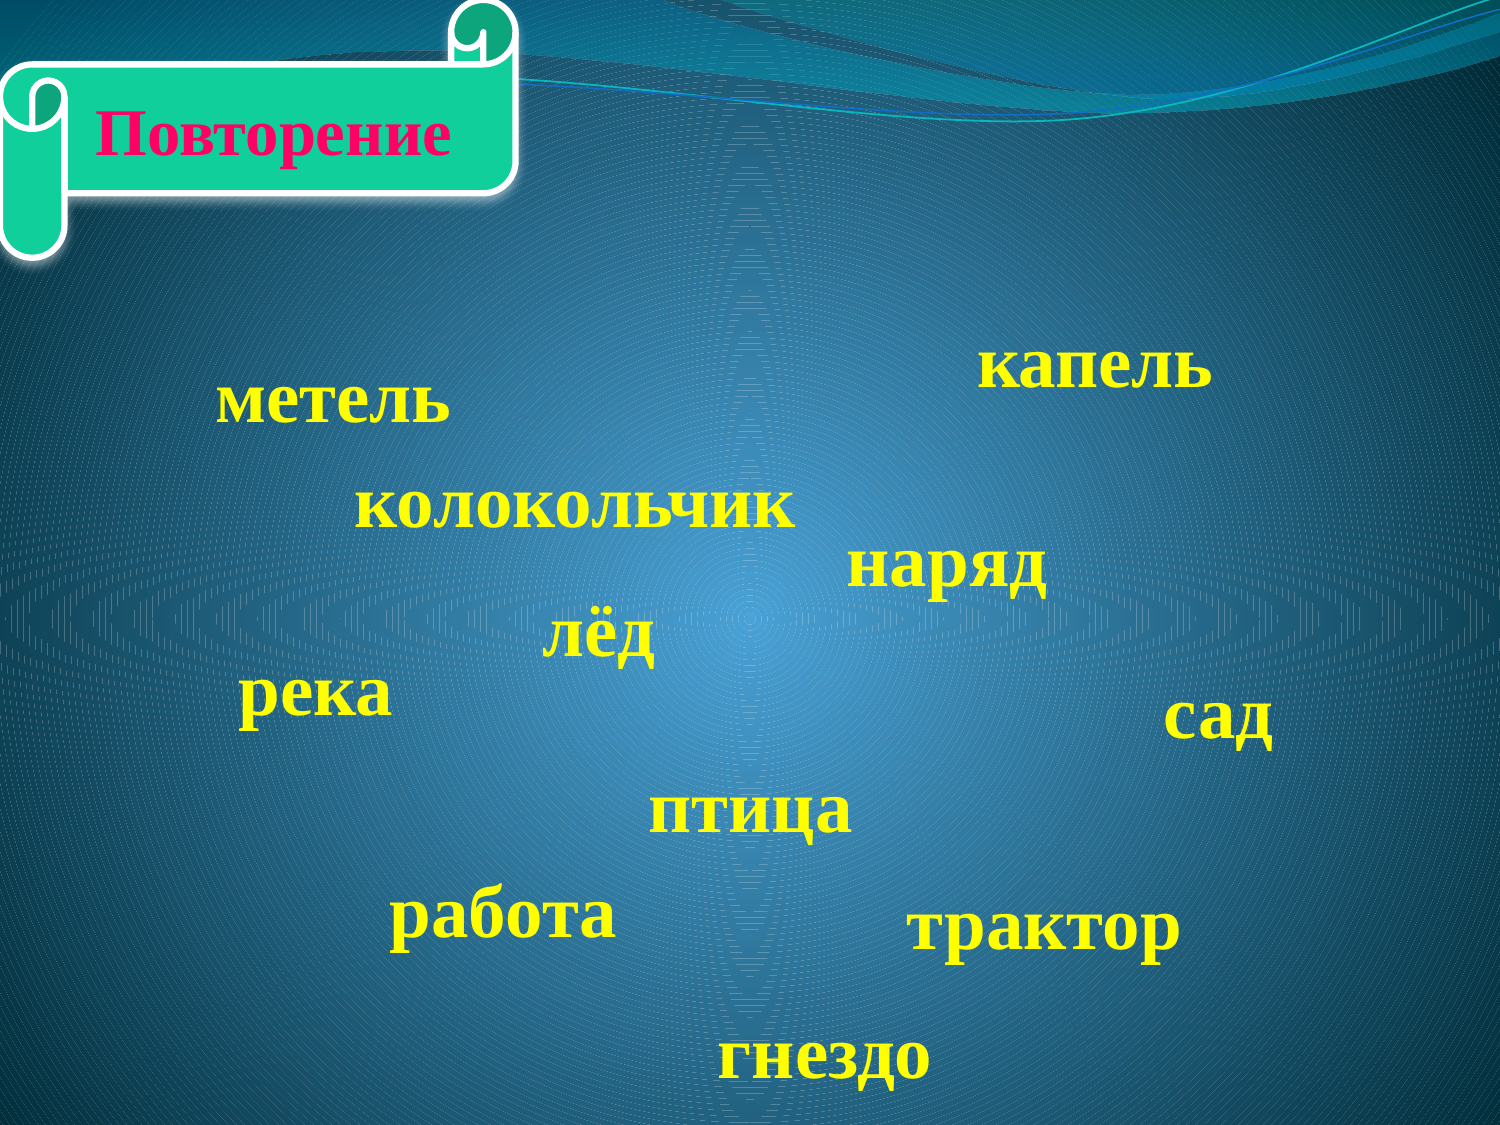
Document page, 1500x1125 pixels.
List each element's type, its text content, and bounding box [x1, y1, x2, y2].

text_box река [223, 632, 408, 738]
text_box птица [633, 749, 868, 855]
text_box Повторение [0, 0, 519, 261]
text_box гнездо [703, 996, 951, 1101]
text_box капель [962, 304, 1229, 410]
text_box колокольчик [339, 445, 879, 550]
text_box лёд [528, 574, 672, 679]
text_box сад [1149, 656, 1289, 761]
text_box наряд [832, 503, 1066, 609]
text_box работа [374, 855, 635, 961]
text_box трактор [892, 867, 1197, 972]
text_box метель [200, 339, 467, 445]
